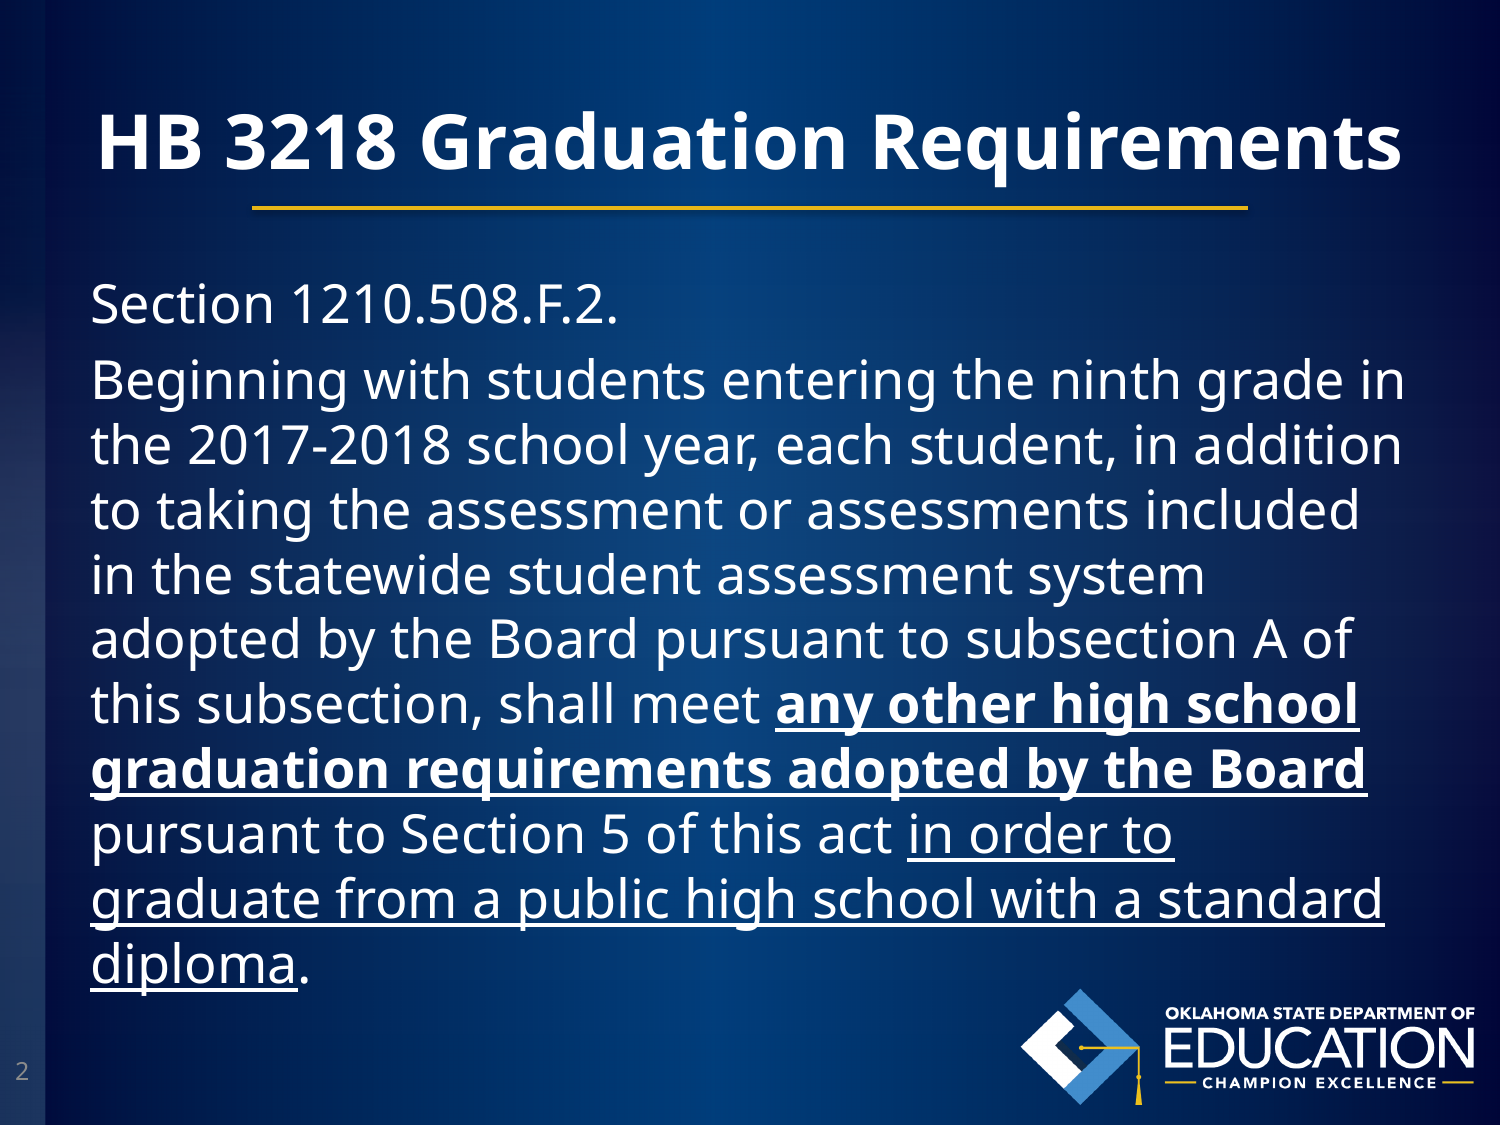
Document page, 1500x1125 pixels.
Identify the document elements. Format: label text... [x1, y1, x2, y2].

picture [0, 0, 1500, 1125]
slide_number 2 [0, 1042, 45, 1103]
list Section 1210.508.F.2. Beginning with students entering the ninth grade in the 2017-2018 school year, each student, in addition to taking the assessment or assessments included in the statewide student assessment system adopted by the Board pursuant to subsection A of this subsection, shall meet any other high school graduation requirements adopted by the Board pursuant to Section 5 of this act in order to graduate from a public high school with a standard diploma. [75, 262, 1425, 1005]
title HB 3218 Graduation Requirements [75, 45, 1425, 233]
